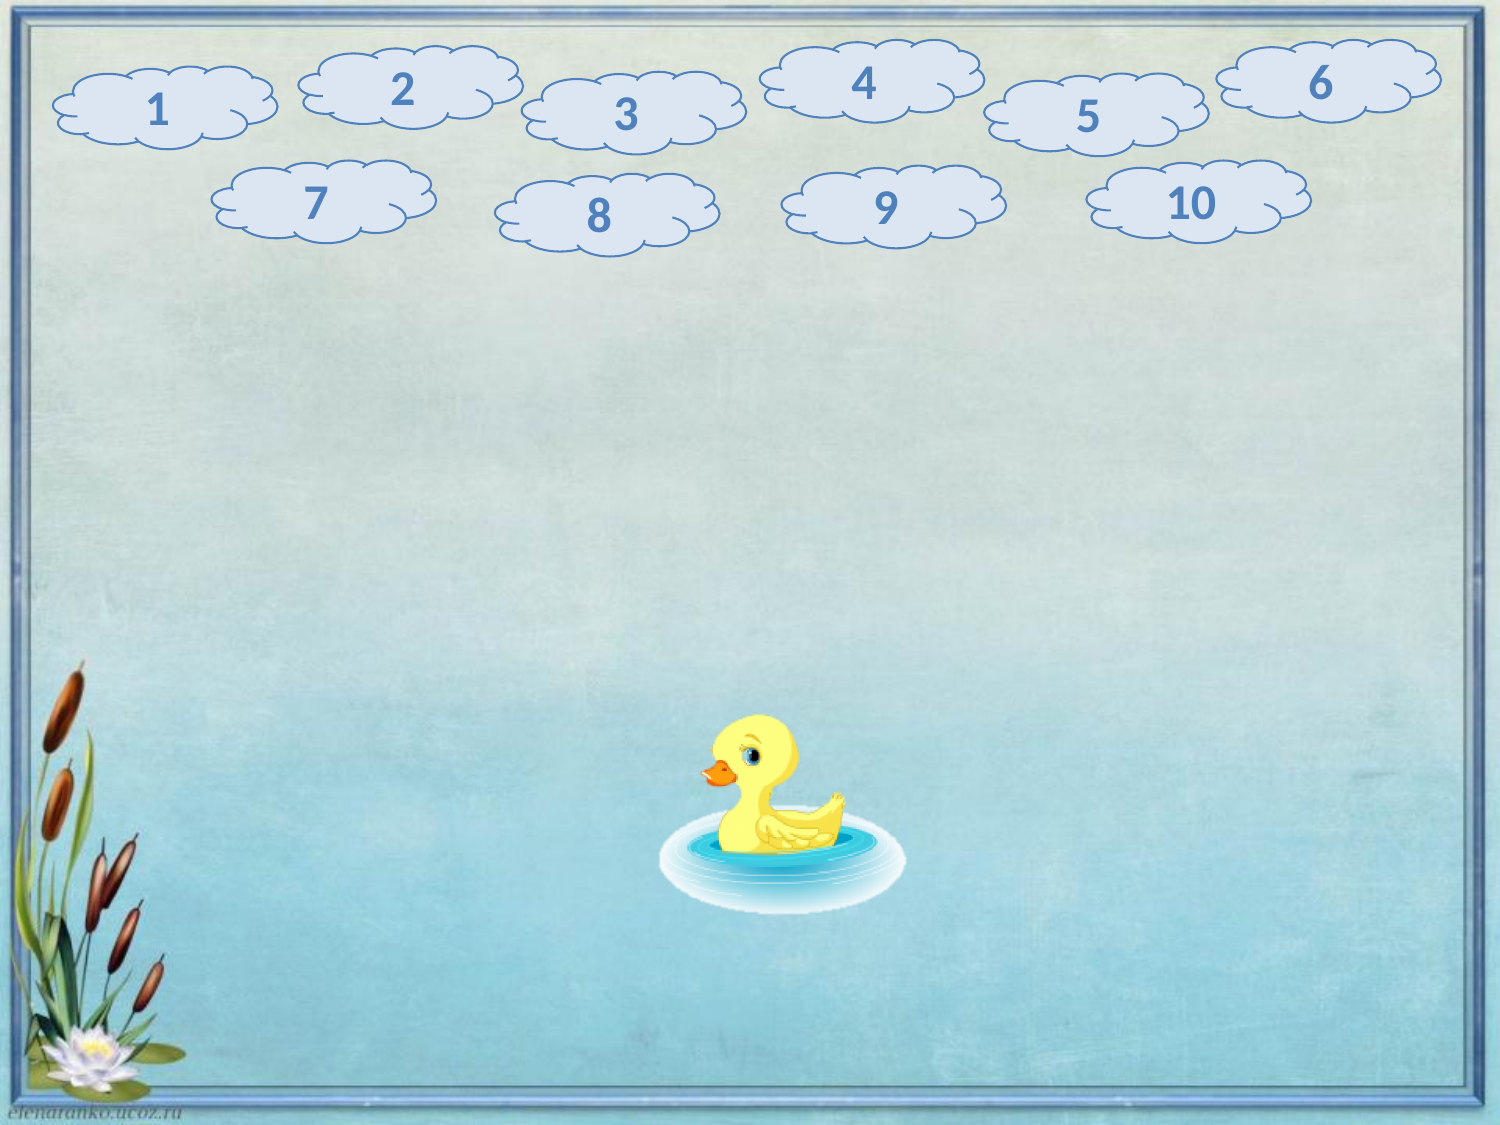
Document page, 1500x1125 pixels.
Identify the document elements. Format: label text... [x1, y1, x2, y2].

text_box 4 [757, 37, 987, 125]
picture [0, 0, 1500, 1125]
text_box 6 [1214, 37, 1444, 125]
text_box 2 [296, 44, 526, 131]
text_box 3 [519, 69, 749, 157]
text_box 9 [779, 163, 1009, 251]
text_box 7 [209, 158, 439, 246]
text_box 5 [982, 71, 1211, 159]
text_box 1 [50, 64, 280, 152]
text_box 8 [492, 171, 722, 259]
text_box 10 [1084, 158, 1314, 246]
